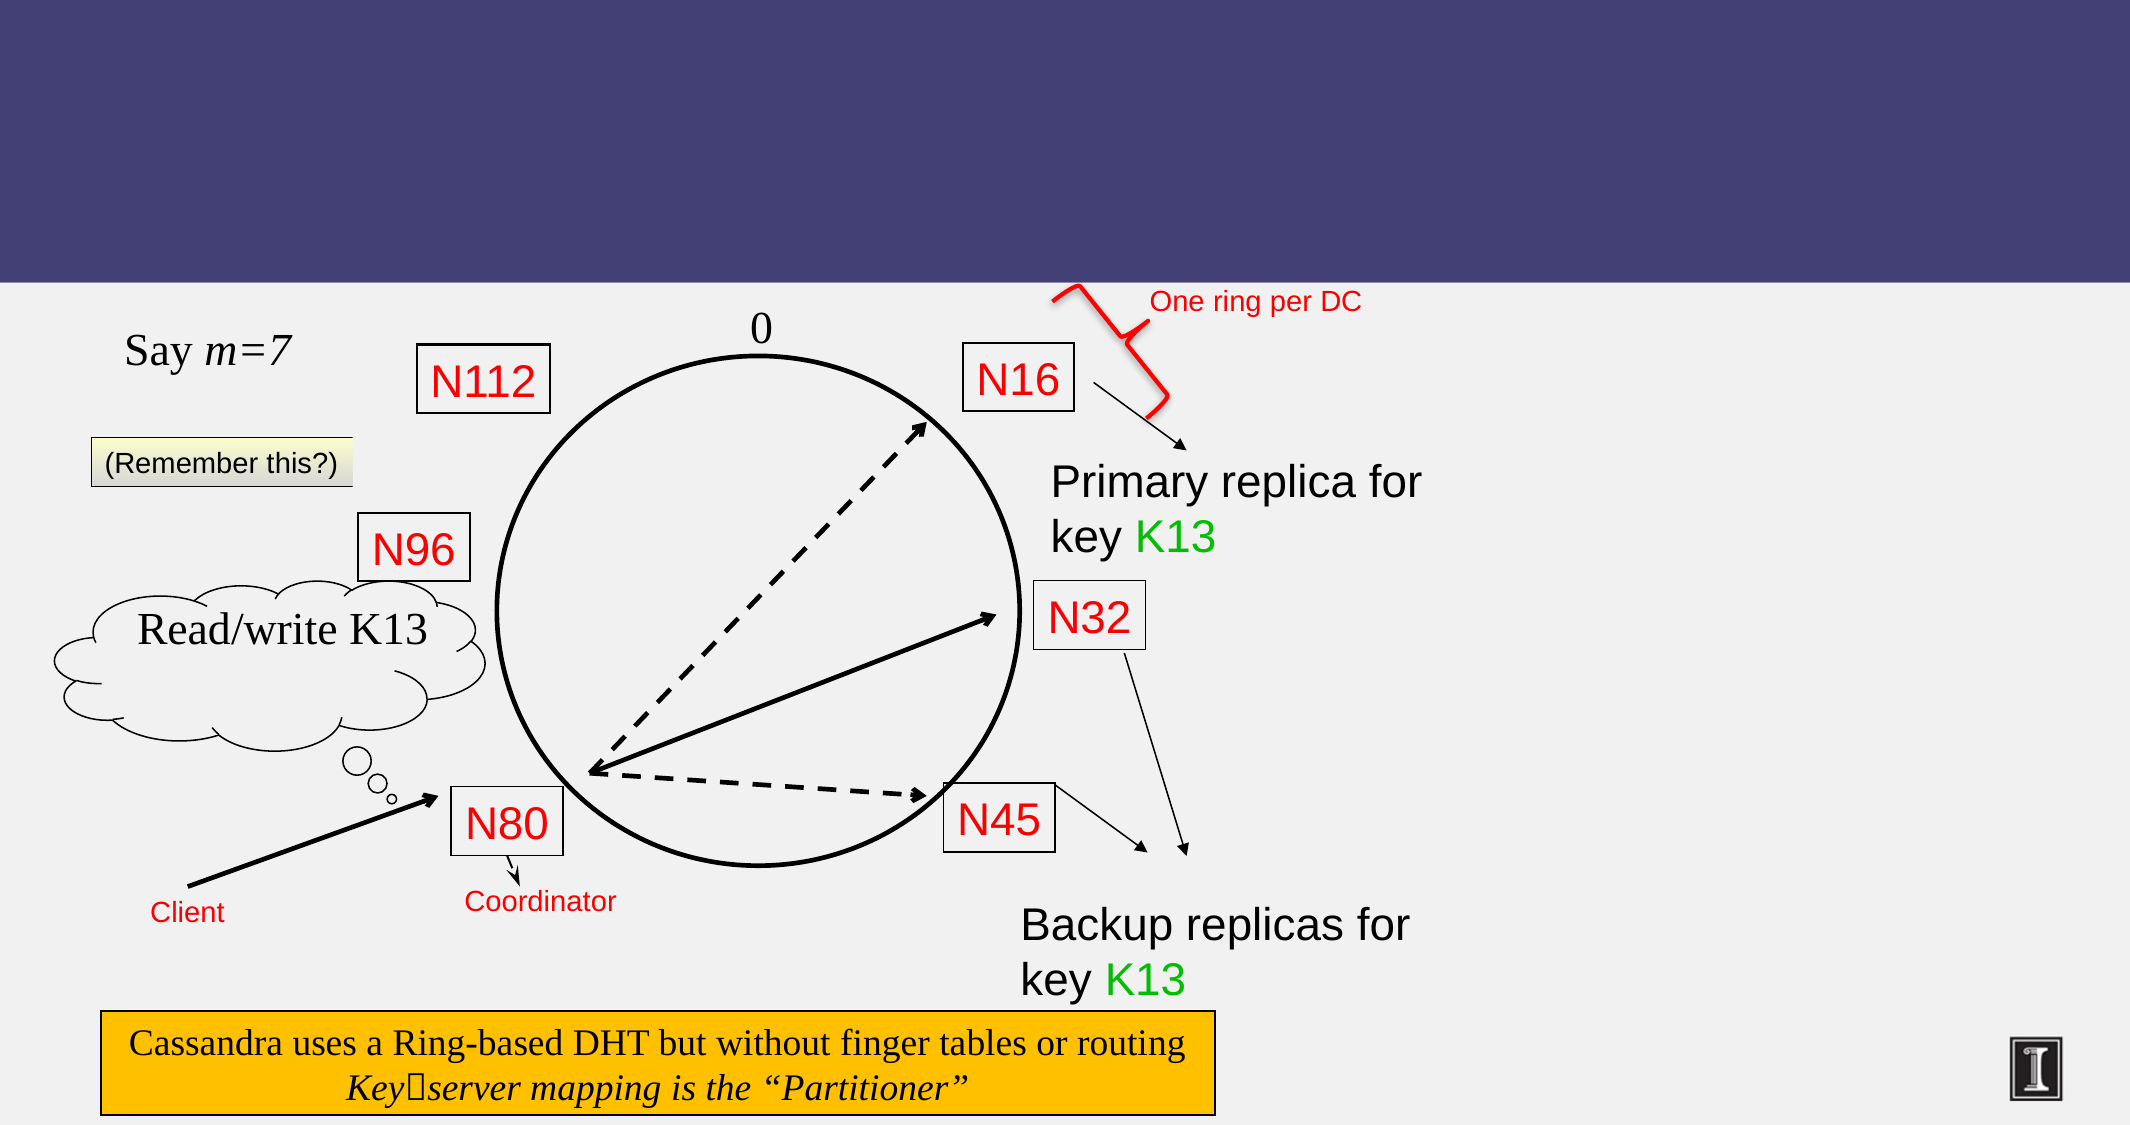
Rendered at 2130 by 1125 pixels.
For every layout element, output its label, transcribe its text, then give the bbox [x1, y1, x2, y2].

text_box [1124, 653, 1189, 857]
text_box N16 [962, 342, 1075, 412]
text_box N32 [1033, 580, 1146, 650]
text_box (Remember this?) [90, 437, 353, 487]
text_box N45 [943, 783, 1056, 852]
text_box Client [136, 886, 239, 936]
text_box N96 [358, 512, 470, 582]
text_box 0 [736, 290, 787, 360]
text_box [368, 774, 388, 793]
text_box [342, 746, 372, 776]
text_box Say m=7 [110, 312, 306, 382]
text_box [187, 795, 439, 887]
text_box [589, 772, 928, 797]
text_box [54, 602, 486, 752]
text_box N80 [451, 786, 563, 856]
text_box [589, 421, 928, 772]
picture [0, 0, 2130, 1125]
text_box N112 [416, 344, 551, 414]
text_box [1054, 784, 1148, 853]
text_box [932, 614, 997, 774]
text_box Cassandra uses a Ring-based DHT but without finger tables or routing Keyserver mapping is the “Partitioner” [100, 1011, 1215, 1115]
text_box Read/write K13 [123, 591, 443, 661]
text_box [210, 585, 272, 591]
text_box Primary replica for key K13 [1036, 444, 1437, 569]
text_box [506, 851, 521, 887]
text_box [1051, 283, 1170, 421]
text_box One ring per DC [1135, 274, 1377, 324]
text_box Backup replicas for key K13 [1006, 887, 1425, 1012]
text_box [281, 581, 427, 591]
text_box Coordinator [450, 875, 632, 924]
text_box [496, 356, 1020, 866]
text_box [1151, 425, 1187, 451]
